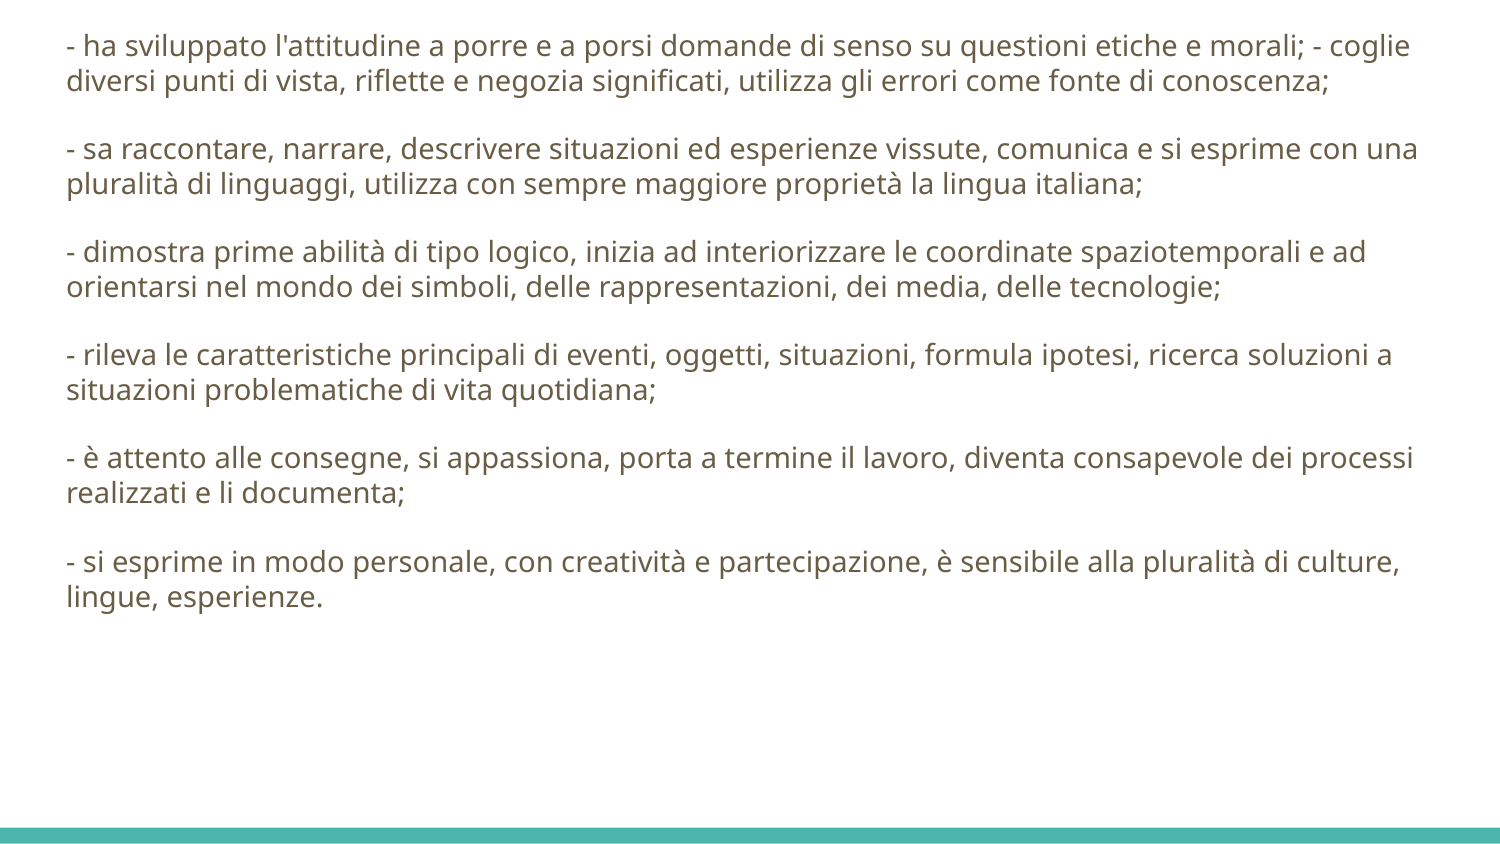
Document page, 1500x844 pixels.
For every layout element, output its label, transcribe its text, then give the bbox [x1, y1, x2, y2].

list - ha sviluppato l'attitudine a porre e a porsi domande di senso su questioni etiche e morali; - coglie diversi punti di vista, riflette e negozia significati, utilizza gli errori come fonte di conoscenza; - sa raccontare, narrare, descrivere situazioni ed esperienze vissute, comunica e si esprime con una pluralità di linguaggi, utilizza con sempre maggiore proprietà la lingua italiana; - dimostra prime abilità di tipo logico, inizia ad interiorizzare le coordinate spaziotemporali e ad orientarsi nel mondo dei simboli, delle rappresentazioni, dei media, delle tecnologie; - rileva le caratteristiche principali di eventi, oggetti, situazioni, formula ipotesi, ricerca soluzioni a situazioni problematiche di vita quotidiana; - è attento alle consegne, si appassiona, porta a termine il lavoro, diventa consapevole dei processi realizzati e li documenta; - si esprime in modo personale, con creatività e partecipazione, è sensibile alla pluralità di culture, lingue, esperienze. [51, 11, 1449, 750]
